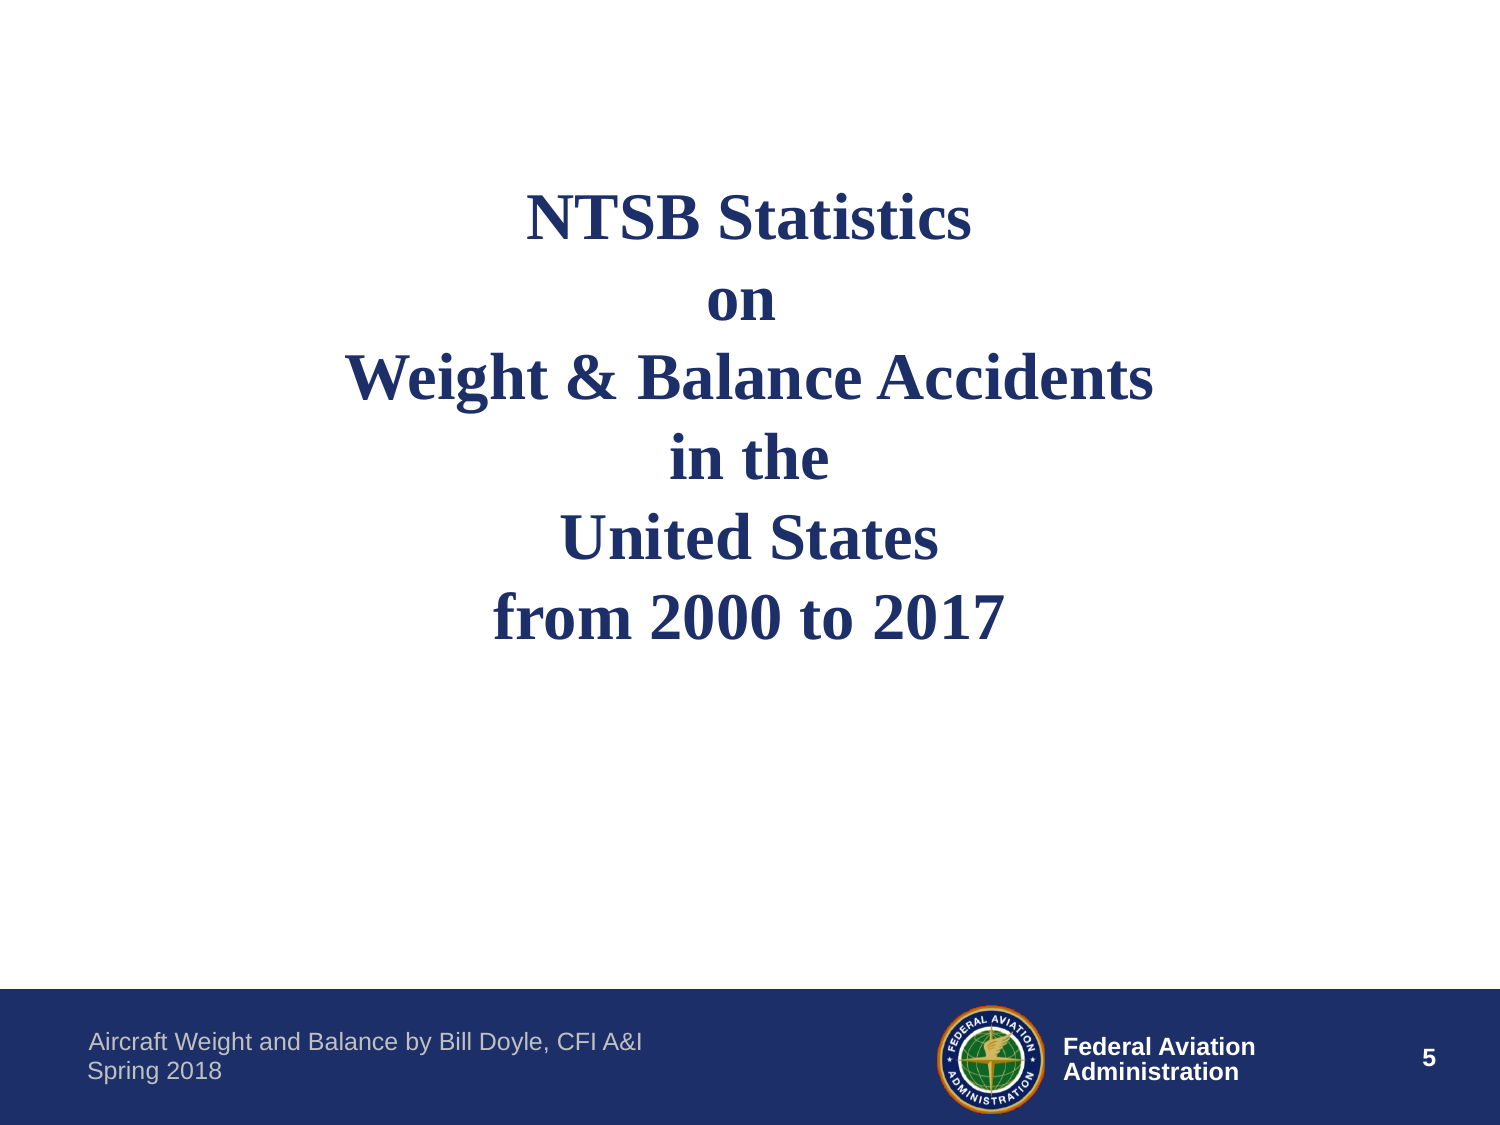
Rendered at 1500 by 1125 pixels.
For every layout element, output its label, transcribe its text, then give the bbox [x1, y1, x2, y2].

title NTSB Statistics on Weight & Balance Accidents in the United States from 2000 to 2017 [0, 0, 1500, 827]
picture [936, 1004, 1045, 1114]
